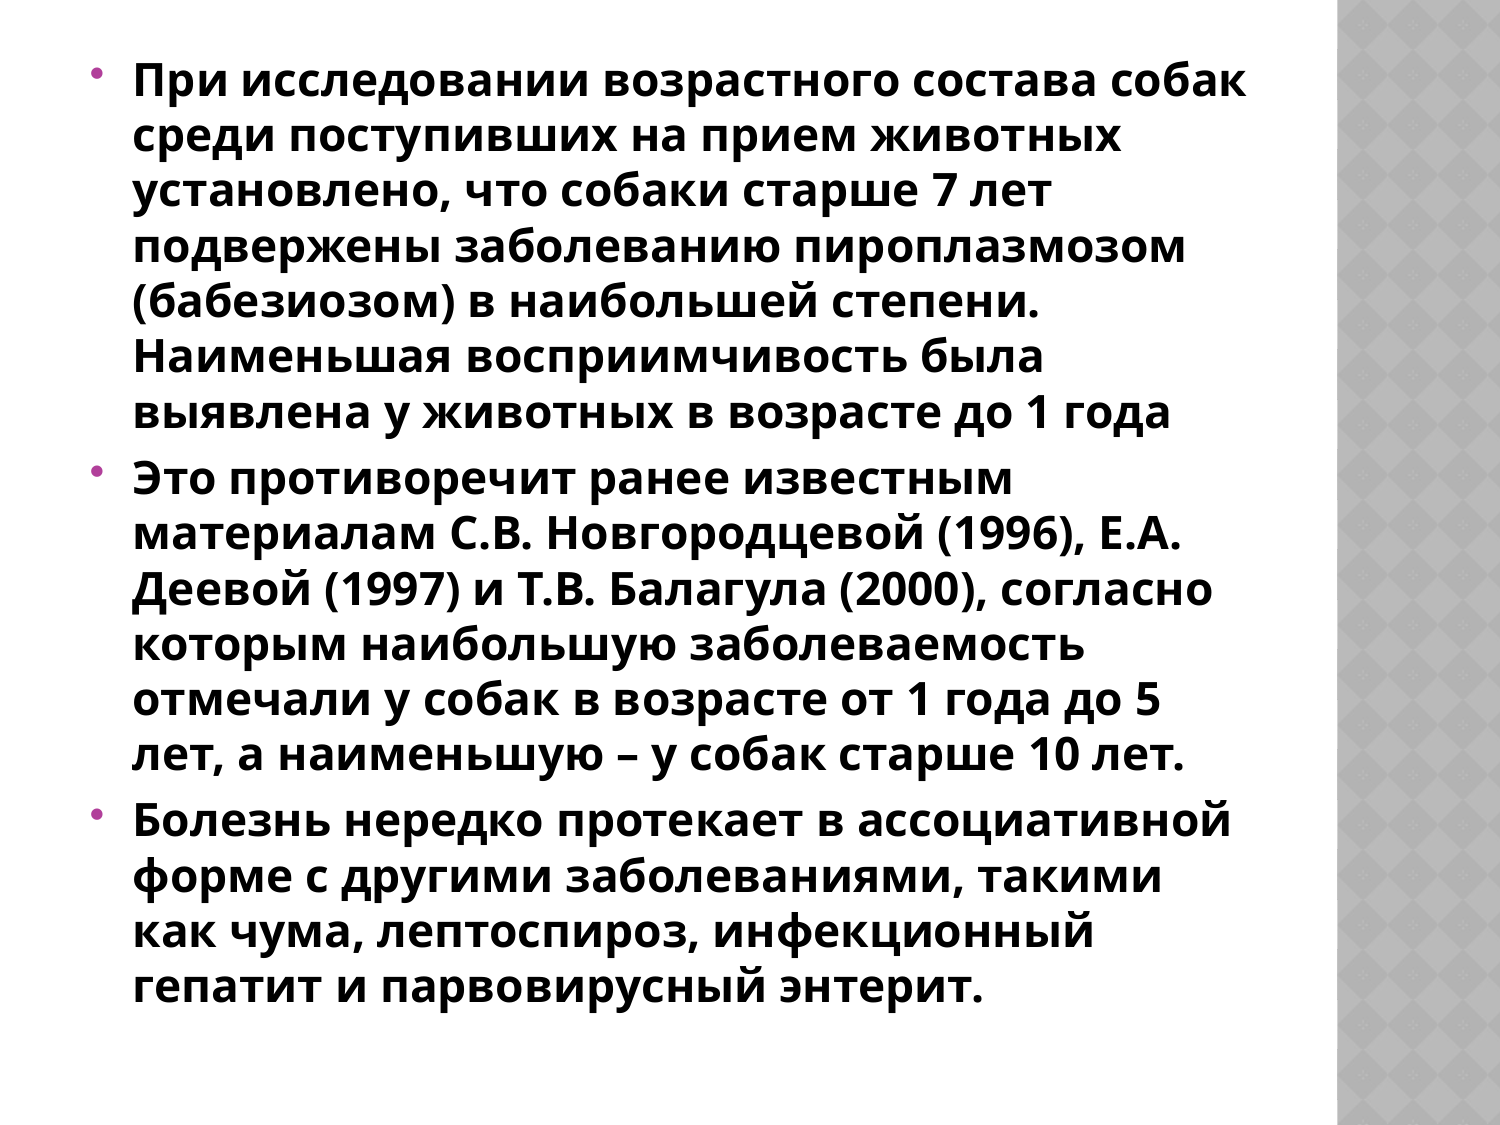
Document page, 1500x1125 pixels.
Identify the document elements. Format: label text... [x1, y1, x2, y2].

list При исследовании возрастного состава собак среди поступивших на прием животных установлено, что собаки старше 7 лет подвержены заболеванию пироплазмозом (бабезиозом) в наибольшей степени. Наименьшая восприимчивость была выявлена у животных в возрасте до 1 года Это противоречит ранее известным материалам С.В. Новгородцевой (1996), Е.А. Деевой (1997) и Т.В. Балагула (2000), согласно которым наибольшую заболеваемость отмечали у собак в возрасте от 1 года до 5 лет, а наименьшую – у собак старше 10 лет. Болезнь нередко протекает в ассоциативной форме с другими заболеваниями, такими как чума, лептоспироз, инфекционный гепатит и парвовирусный энтерит. [76, 42, 1265, 1059]
